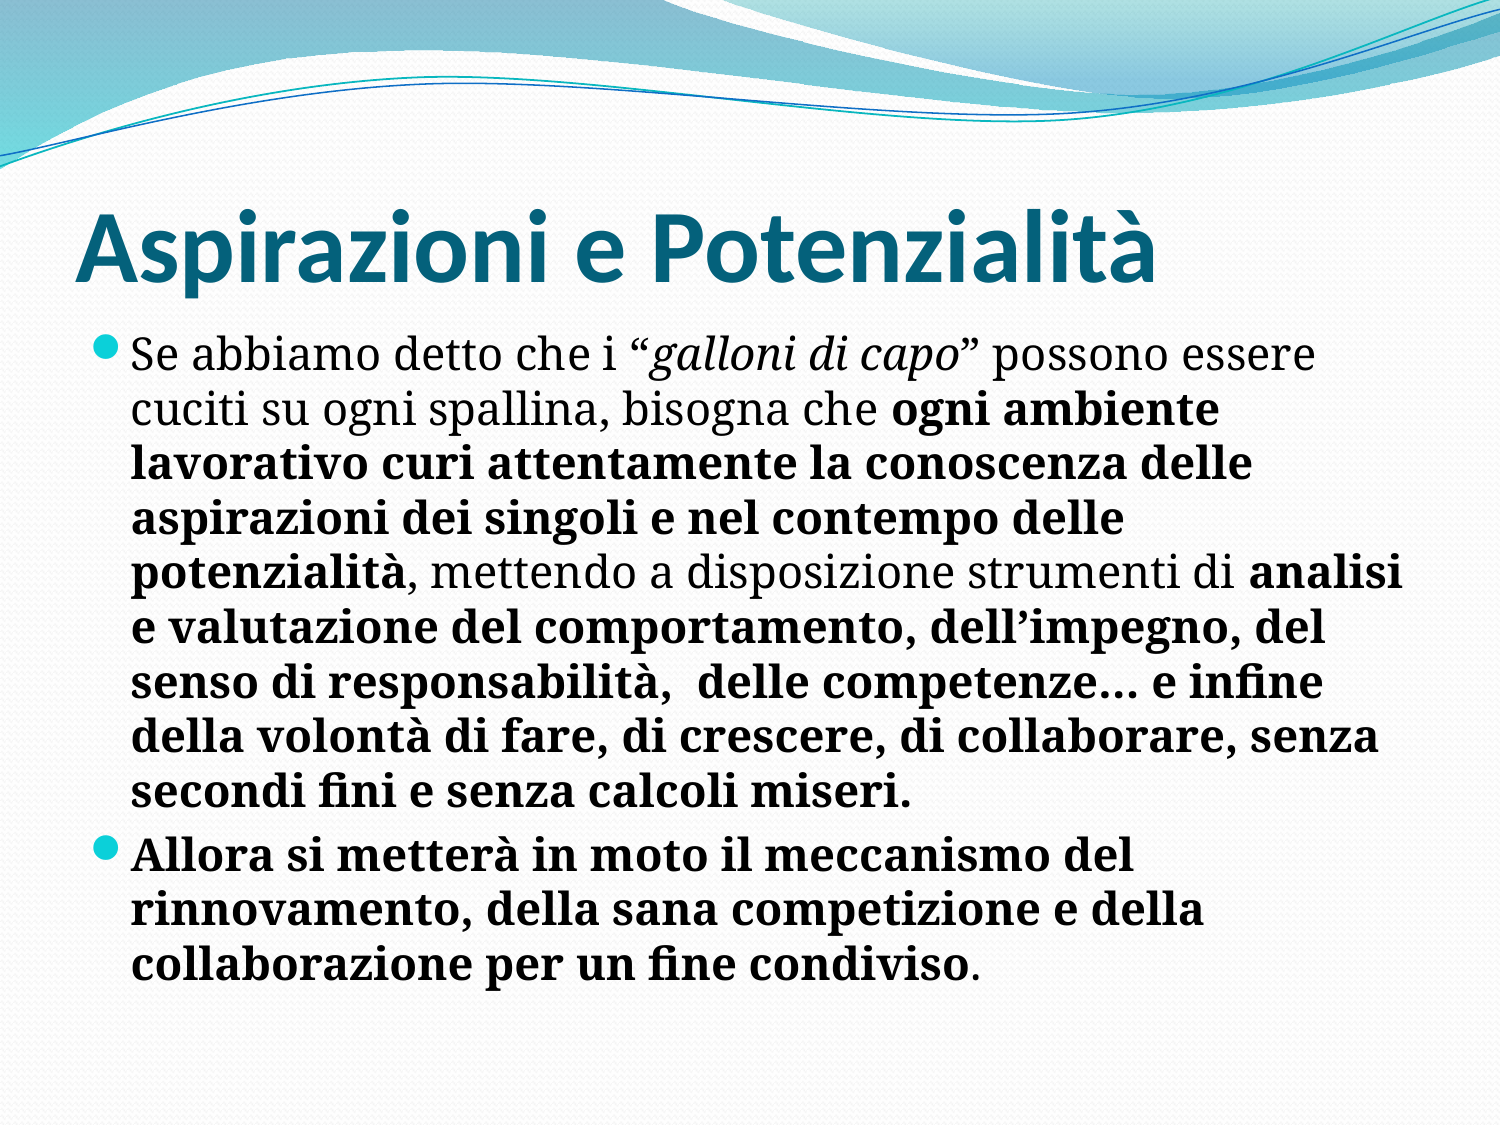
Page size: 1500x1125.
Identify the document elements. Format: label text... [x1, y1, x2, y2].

list Se abbiamo detto che i “galloni di capo” possono essere cuciti su ogni spallina, bisogna che ogni ambiente lavorativo curi attentamente la conoscenza delle aspirazioni dei singoli e nel contempo delle potenzialità, mettendo a disposizione strumenti di analisi e valutazione del comportamento, dell’impegno, del senso di responsabilità, delle competenze… e infine della volontà di fare, di crescere, di collaborare, senza secondi fini e senza calcoli miseri. Allora si metterà in moto il meccanismo del rinnovamento, della sana competizione e della collaborazione per un fine condiviso. [75, 317, 1425, 1038]
title Aspirazioni e Potenzialità [75, 115, 1425, 303]
